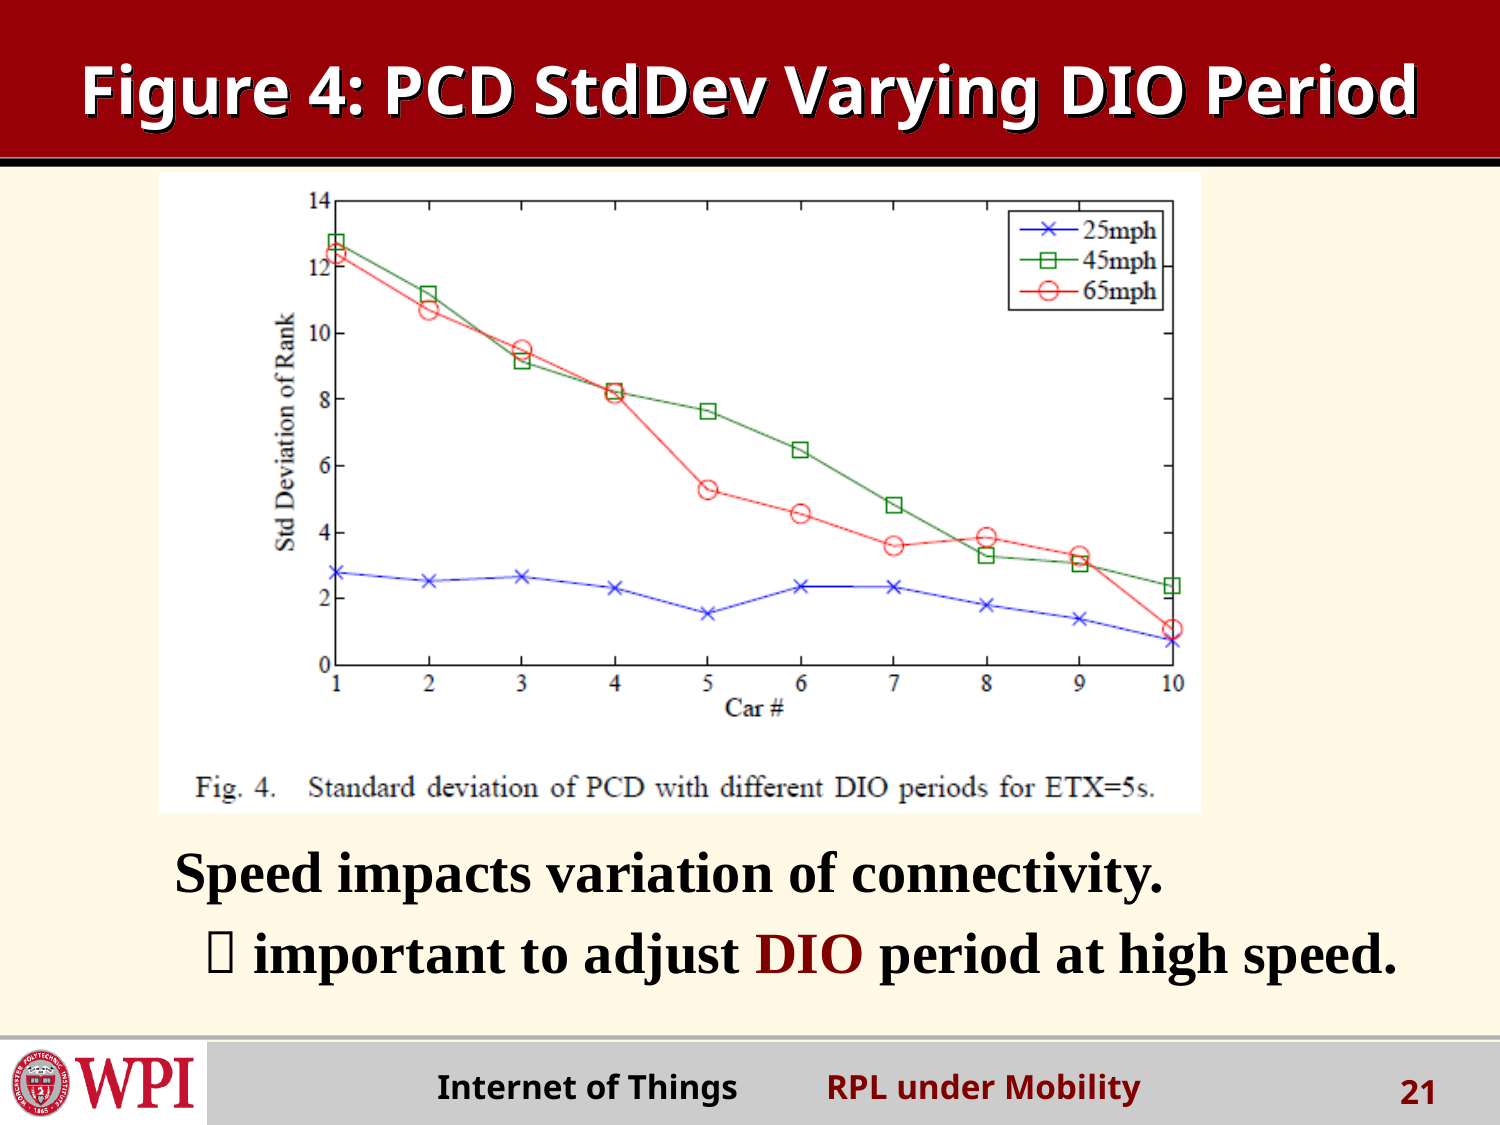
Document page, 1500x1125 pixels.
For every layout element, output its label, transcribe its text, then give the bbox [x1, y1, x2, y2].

title Figure 4: PCD StdDev Varying DIO Period [29, 18, 1471, 150]
list Speed impacts variation of connectivity.  important to adjust DIO period at high speed. [159, 826, 1448, 1000]
slide_number 21 [1344, 1063, 1495, 1102]
footer Internet of Things RPL under Mobility [229, 1058, 1323, 1106]
picture [0, 167, 1500, 1035]
picture [0, 0, 1500, 158]
picture [0, 1040, 1500, 1125]
